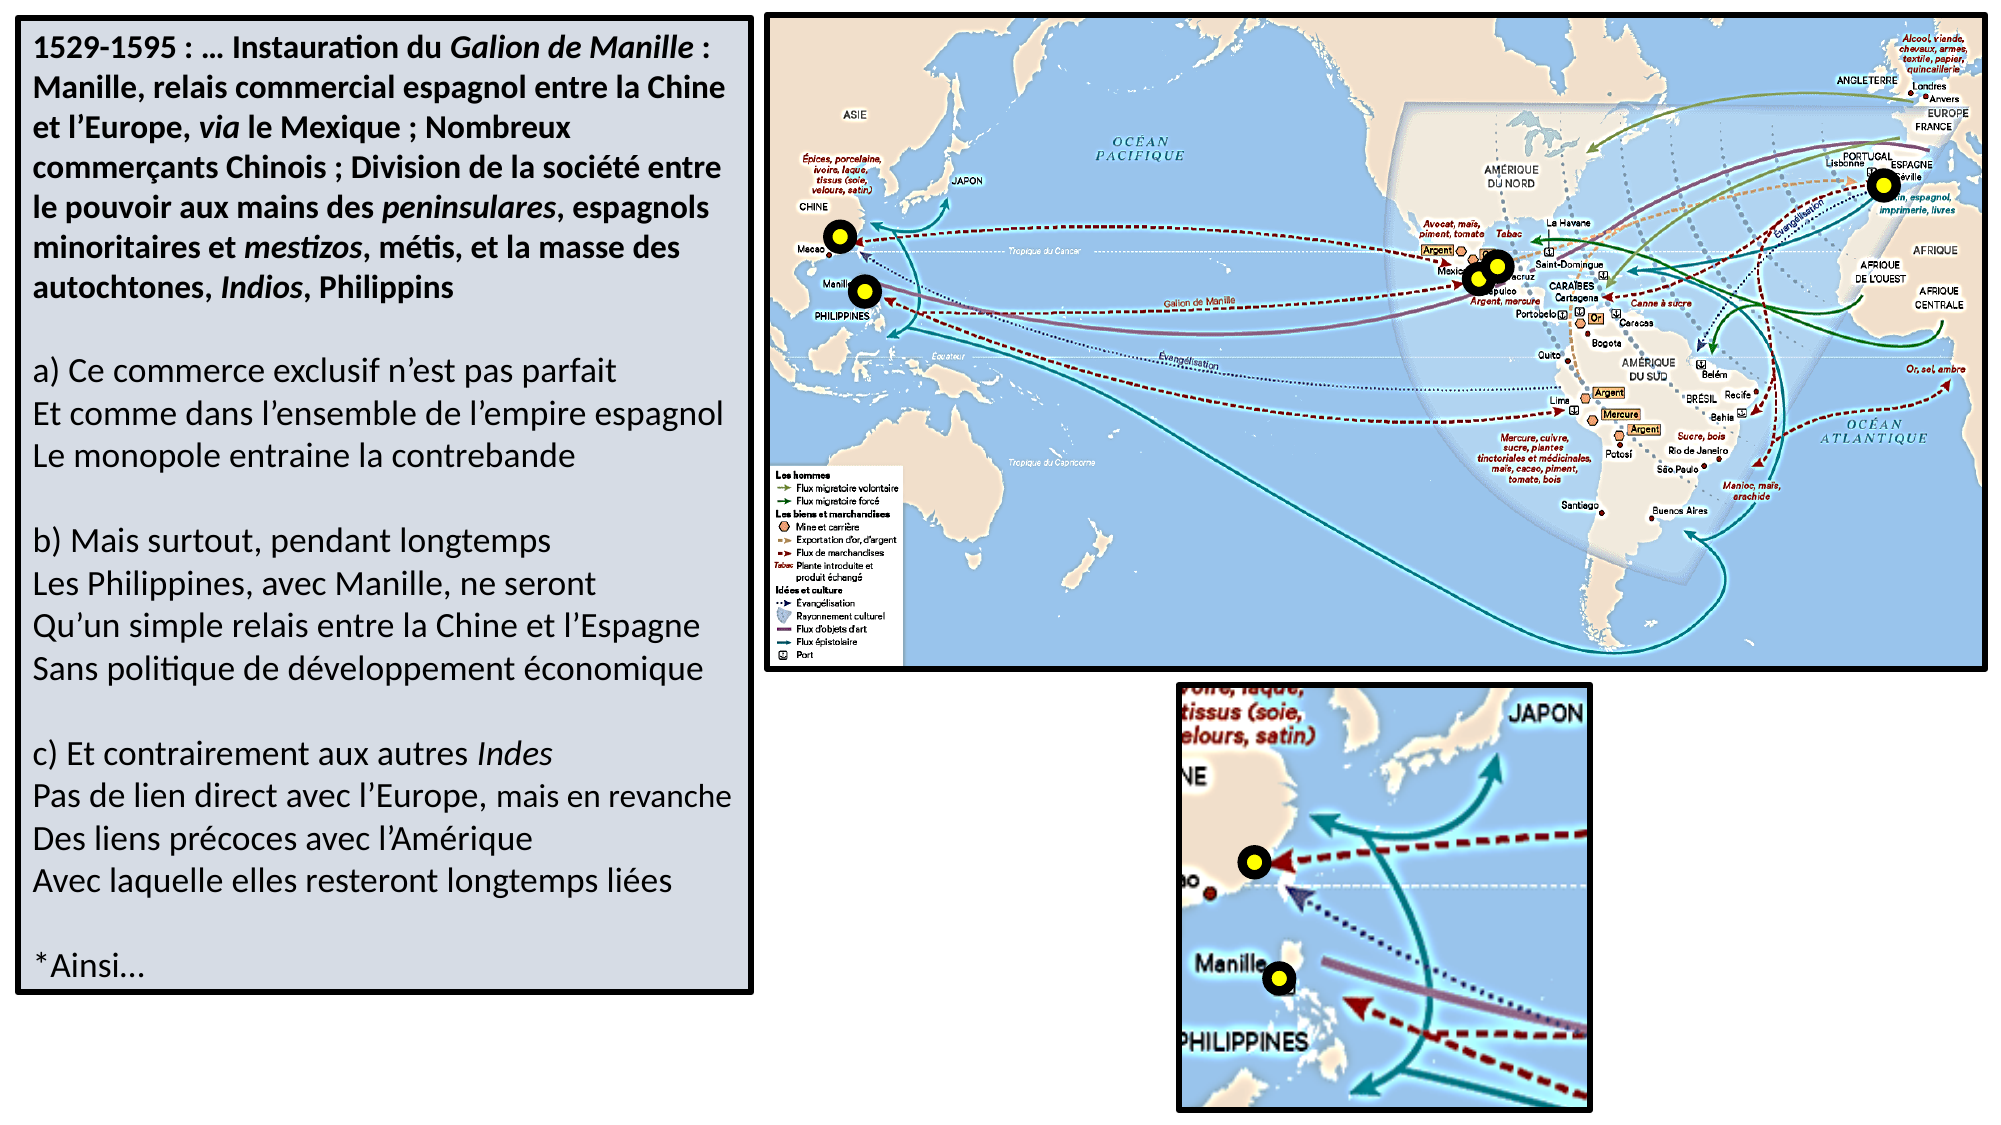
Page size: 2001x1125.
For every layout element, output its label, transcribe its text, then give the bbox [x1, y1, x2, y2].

text_box 1529-1595 : … Instauration du Galion de Manille : Manille, relais commercial espagnol entre la Chine et l’Europe, via le Mexique ; Nombreux commerçants Chinois ; Division de la société entre le pouvoir aux mains des peninsulares, espagnols minoritaires et mestizos, métis, et la masse des autochtones, Indios, Philippins a) Ce commerce exclusif n’est pas parfait Et comme dans l’ensemble de l’empire espagnol Le monopole entraine la contrebande b) Mais surtout, pendant longtemps Les Philippines, avec Manille, ne seront Qu’un simple relais entre la Chine et l’Espagne Sans politique de développement économique c) Et contrairement aux autres Indes Pas de lien direct avec l’Europe, mais en revanche Des liens précoces avec l’Amérique Avec laquelle elles resteront longtemps liées *Ainsi… [17, 17, 752, 993]
picture [1181, 687, 1587, 1108]
picture [770, 17, 1983, 666]
